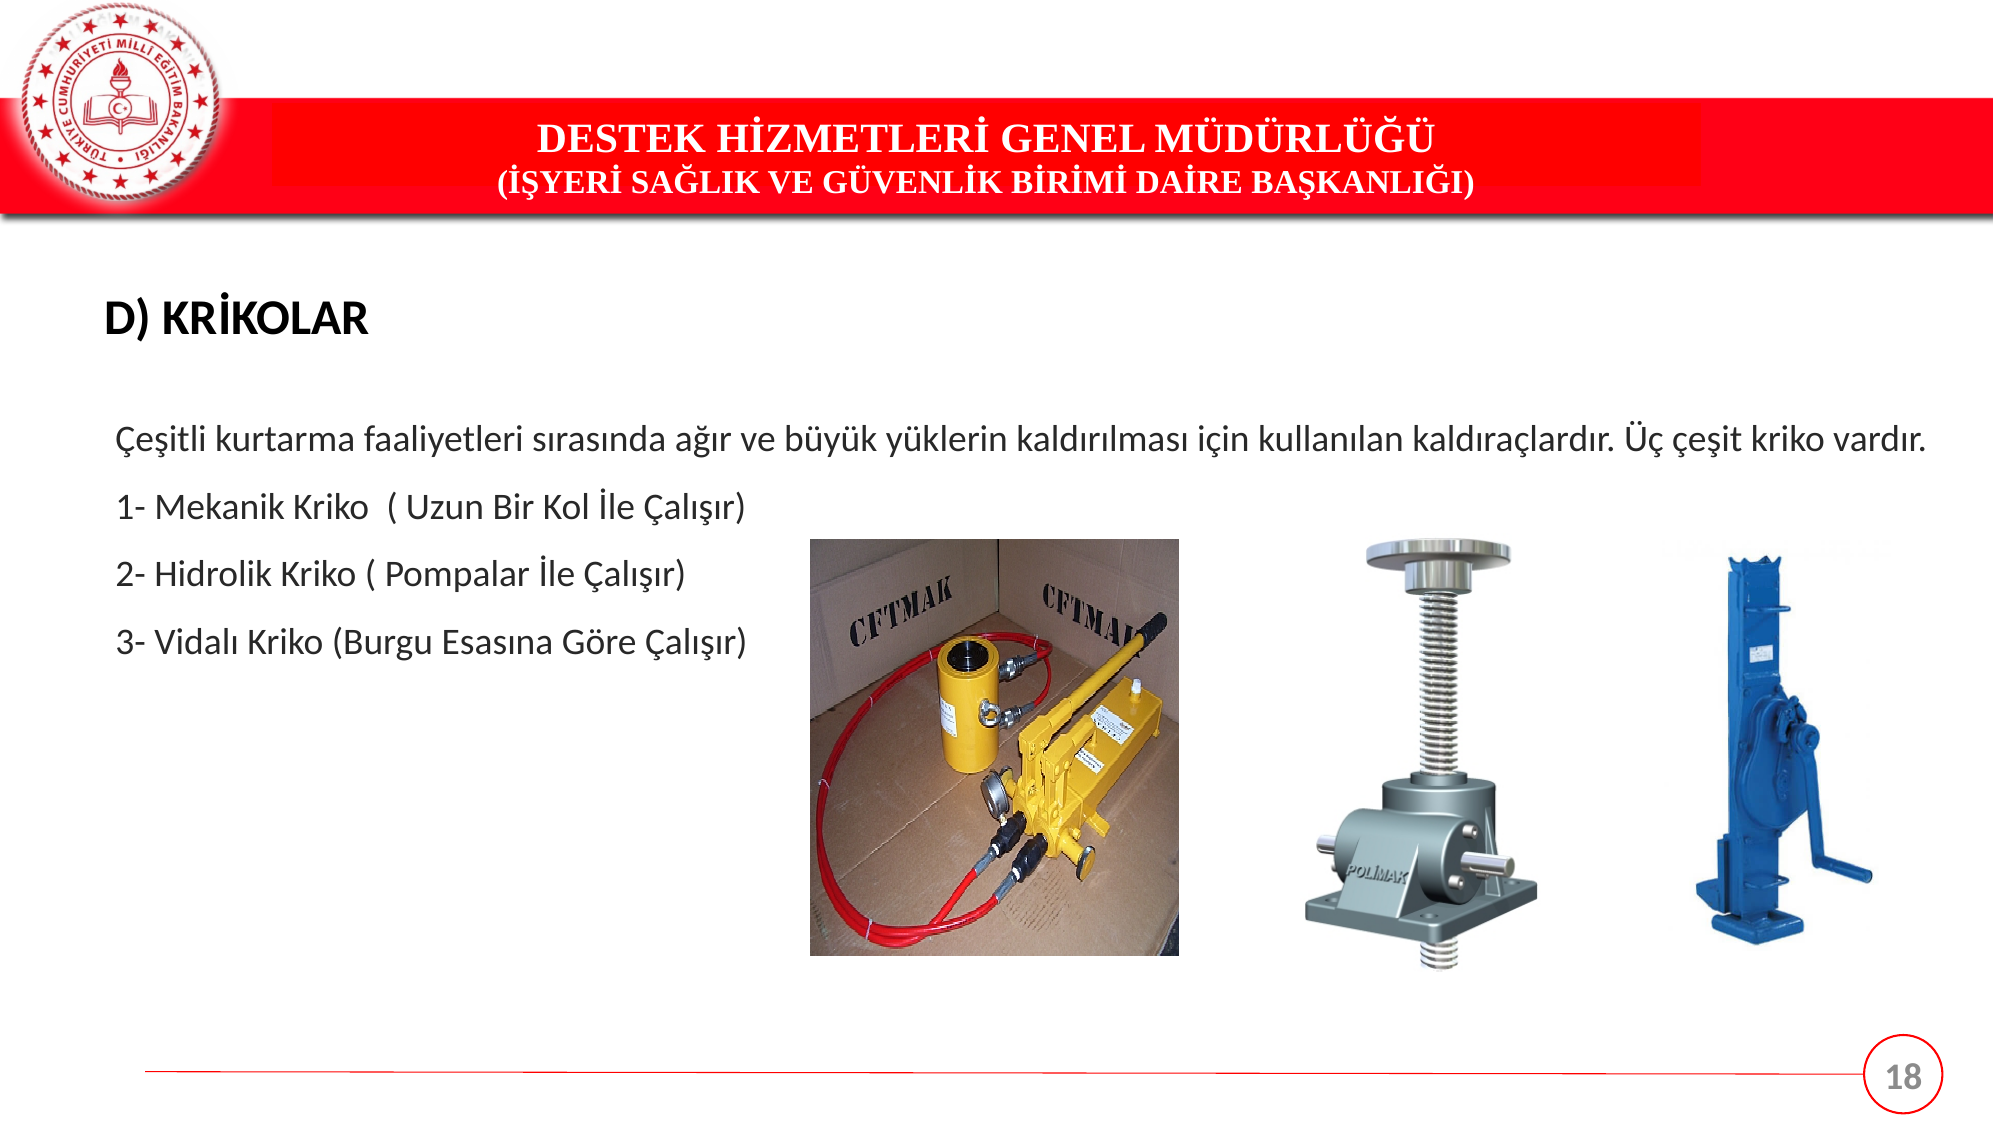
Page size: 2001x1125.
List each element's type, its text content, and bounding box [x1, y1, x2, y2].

picture [1300, 533, 1541, 974]
text_box Çeşitli kurtarma faaliyetleri sırasında ağır ve büyük yüklerin kaldırılması için kullanılan kaldıraçlardır. Üç çeşit kriko vardır. 1- Mekanik Kriko ( Uzun Bir Kol İle Çalışır) 2- Hidrolik Kriko ( Pompalar İle Çalışır) 3- Vidalı Kriko (Burgu Esasına Göre Çalışır) [104, 386, 1973, 668]
text_box D) KRİKOLAR [89, 284, 1531, 358]
text_box DESTEK HİZMETLERİ GENEL MÜDÜRLÜĞÜ (İŞYERİ SAĞLIK VE GÜVENLİK BİRİMİ DAİRE BAŞKANLIĞI) [224, 102, 1749, 298]
picture [1662, 491, 1909, 1004]
slide_number 18 [1864, 1035, 1943, 1114]
picture [810, 539, 1179, 956]
picture [0, 0, 245, 226]
